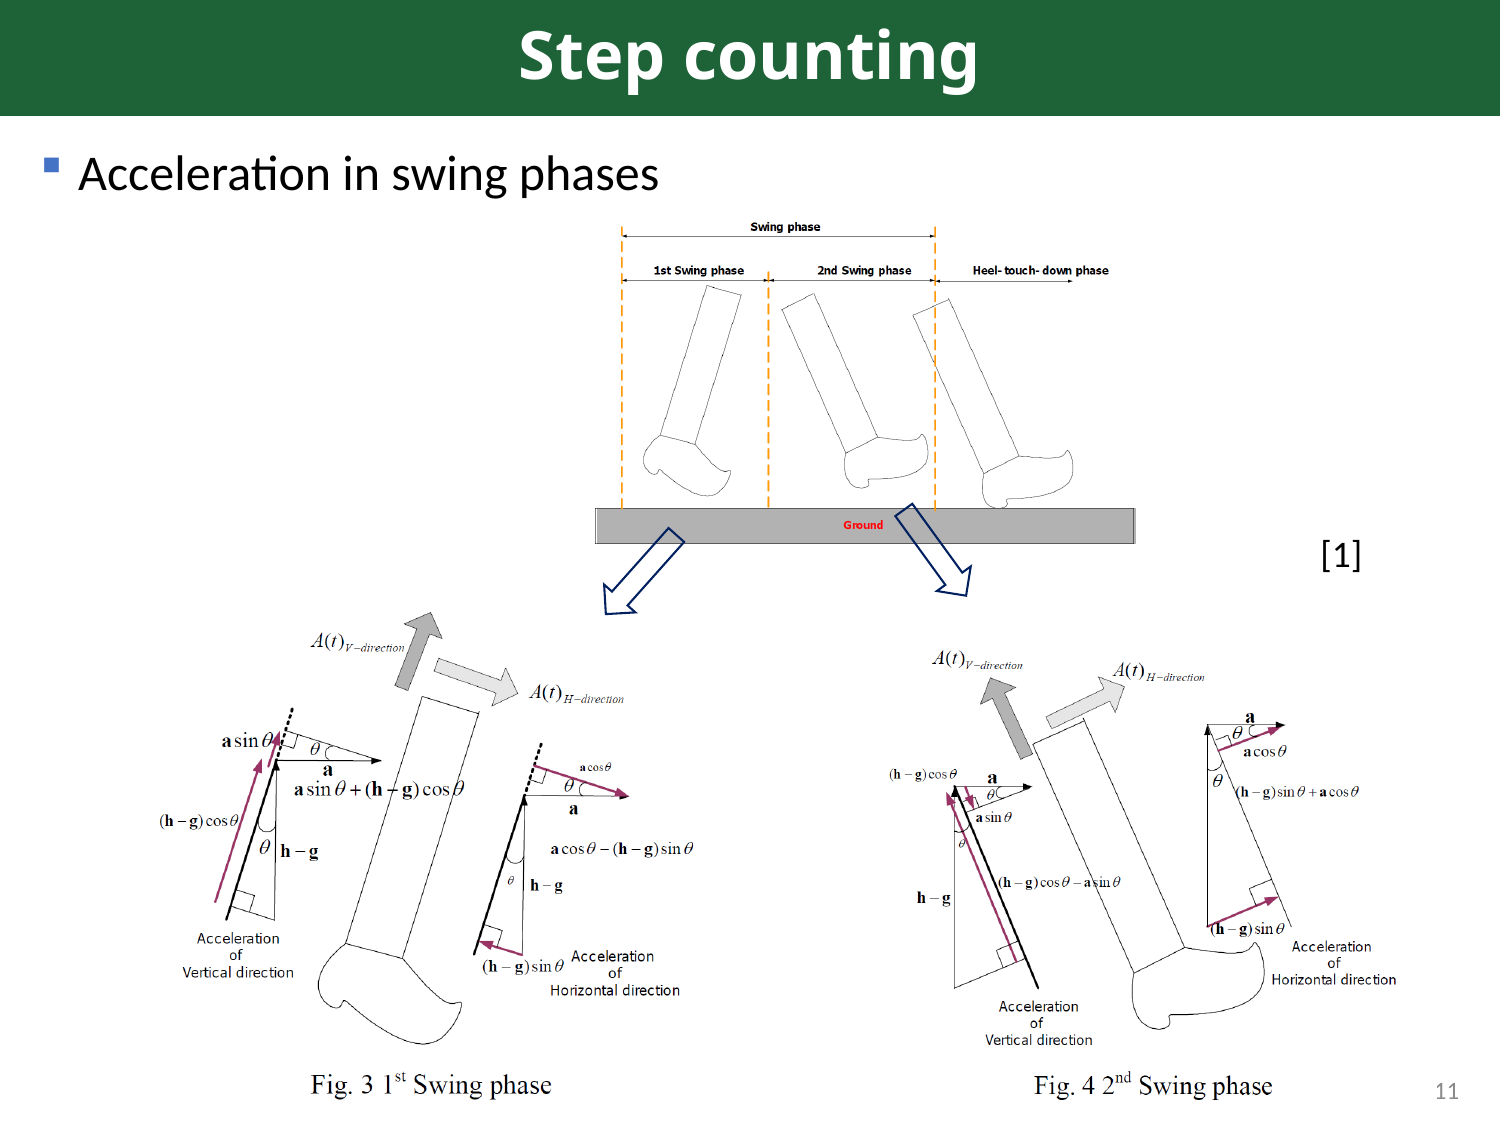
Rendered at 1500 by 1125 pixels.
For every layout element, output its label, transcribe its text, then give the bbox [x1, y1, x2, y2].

text_box [924, 558, 973, 597]
slide_number 11 [1136, 1059, 1475, 1120]
picture [560, 210, 1154, 558]
text_box [1] [1305, 522, 1381, 583]
title Step counting [0, 0, 1500, 116]
list Acceleration in swing phases [25, 139, 1475, 1102]
picture [126, 606, 707, 1102]
text_box [602, 558, 672, 606]
picture [857, 628, 1437, 1102]
